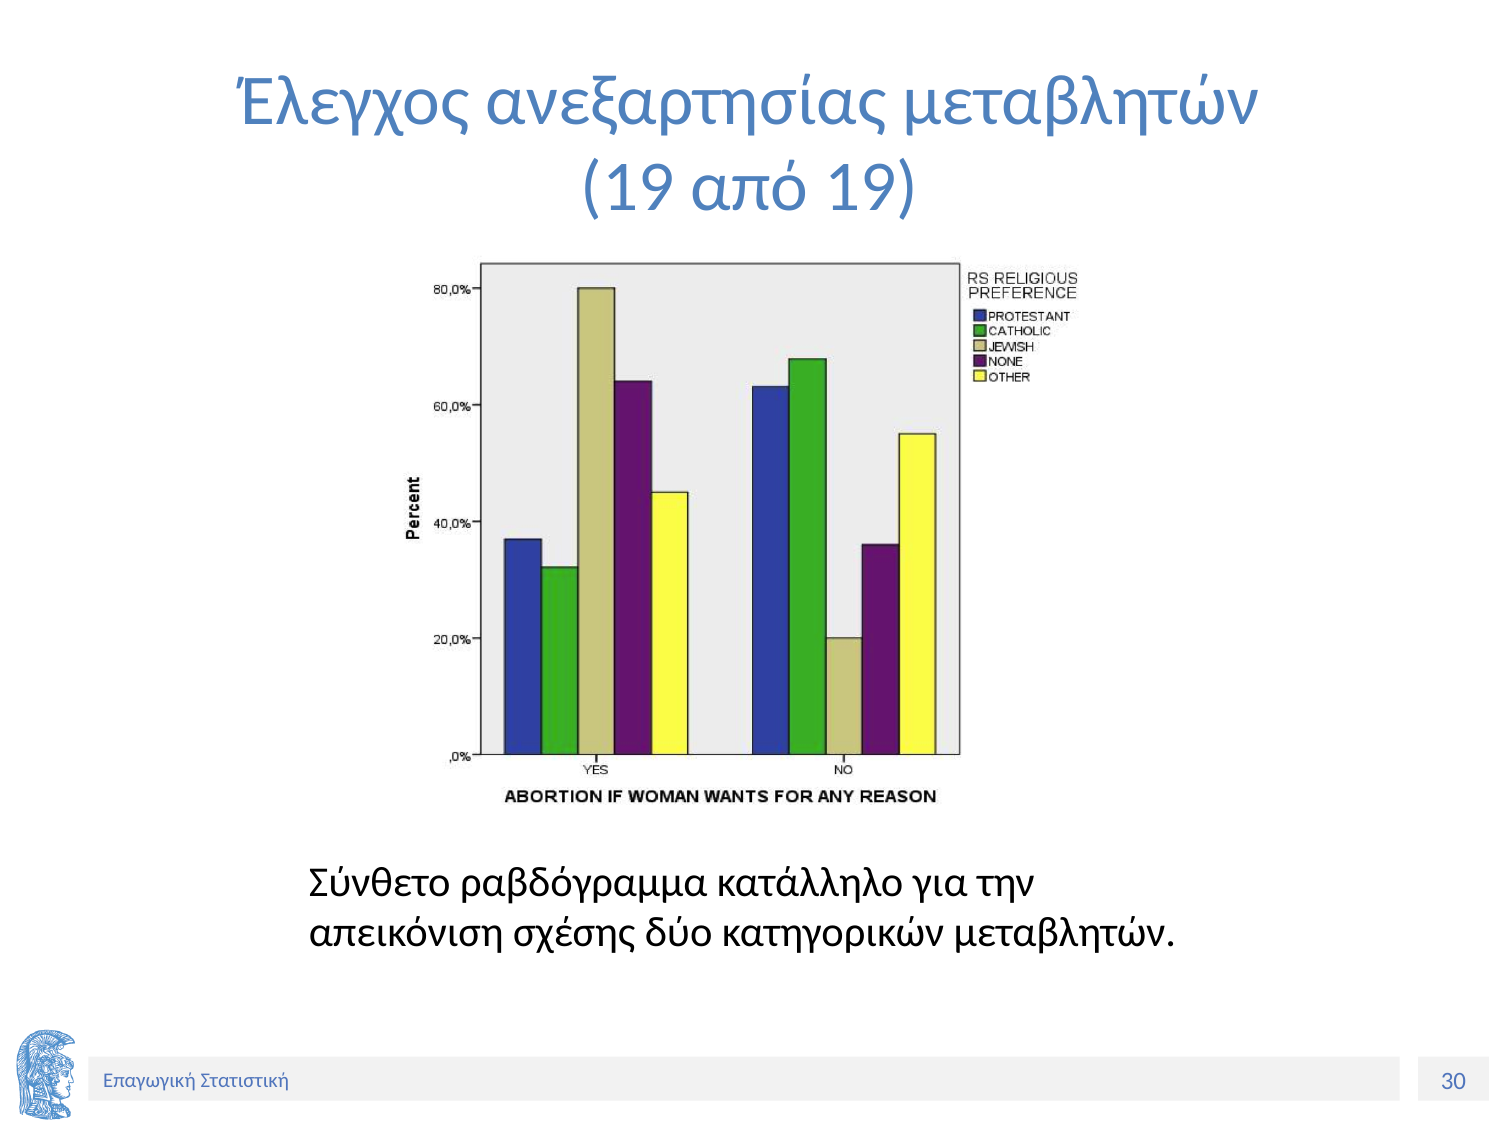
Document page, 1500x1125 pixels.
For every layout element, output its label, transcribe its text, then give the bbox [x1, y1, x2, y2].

title Έλεγχος ανεξαρτησίας μεταβλητών (19 από 19) [75, 44, 1425, 233]
list Σύνθετο ραβδόγραμμα κατάλληλο για την απεικόνιση σχέσης δύο κατηγορικών μεταβλητών. [294, 846, 1194, 1013]
picture [293, 255, 1195, 823]
picture [9, 1026, 81, 1120]
